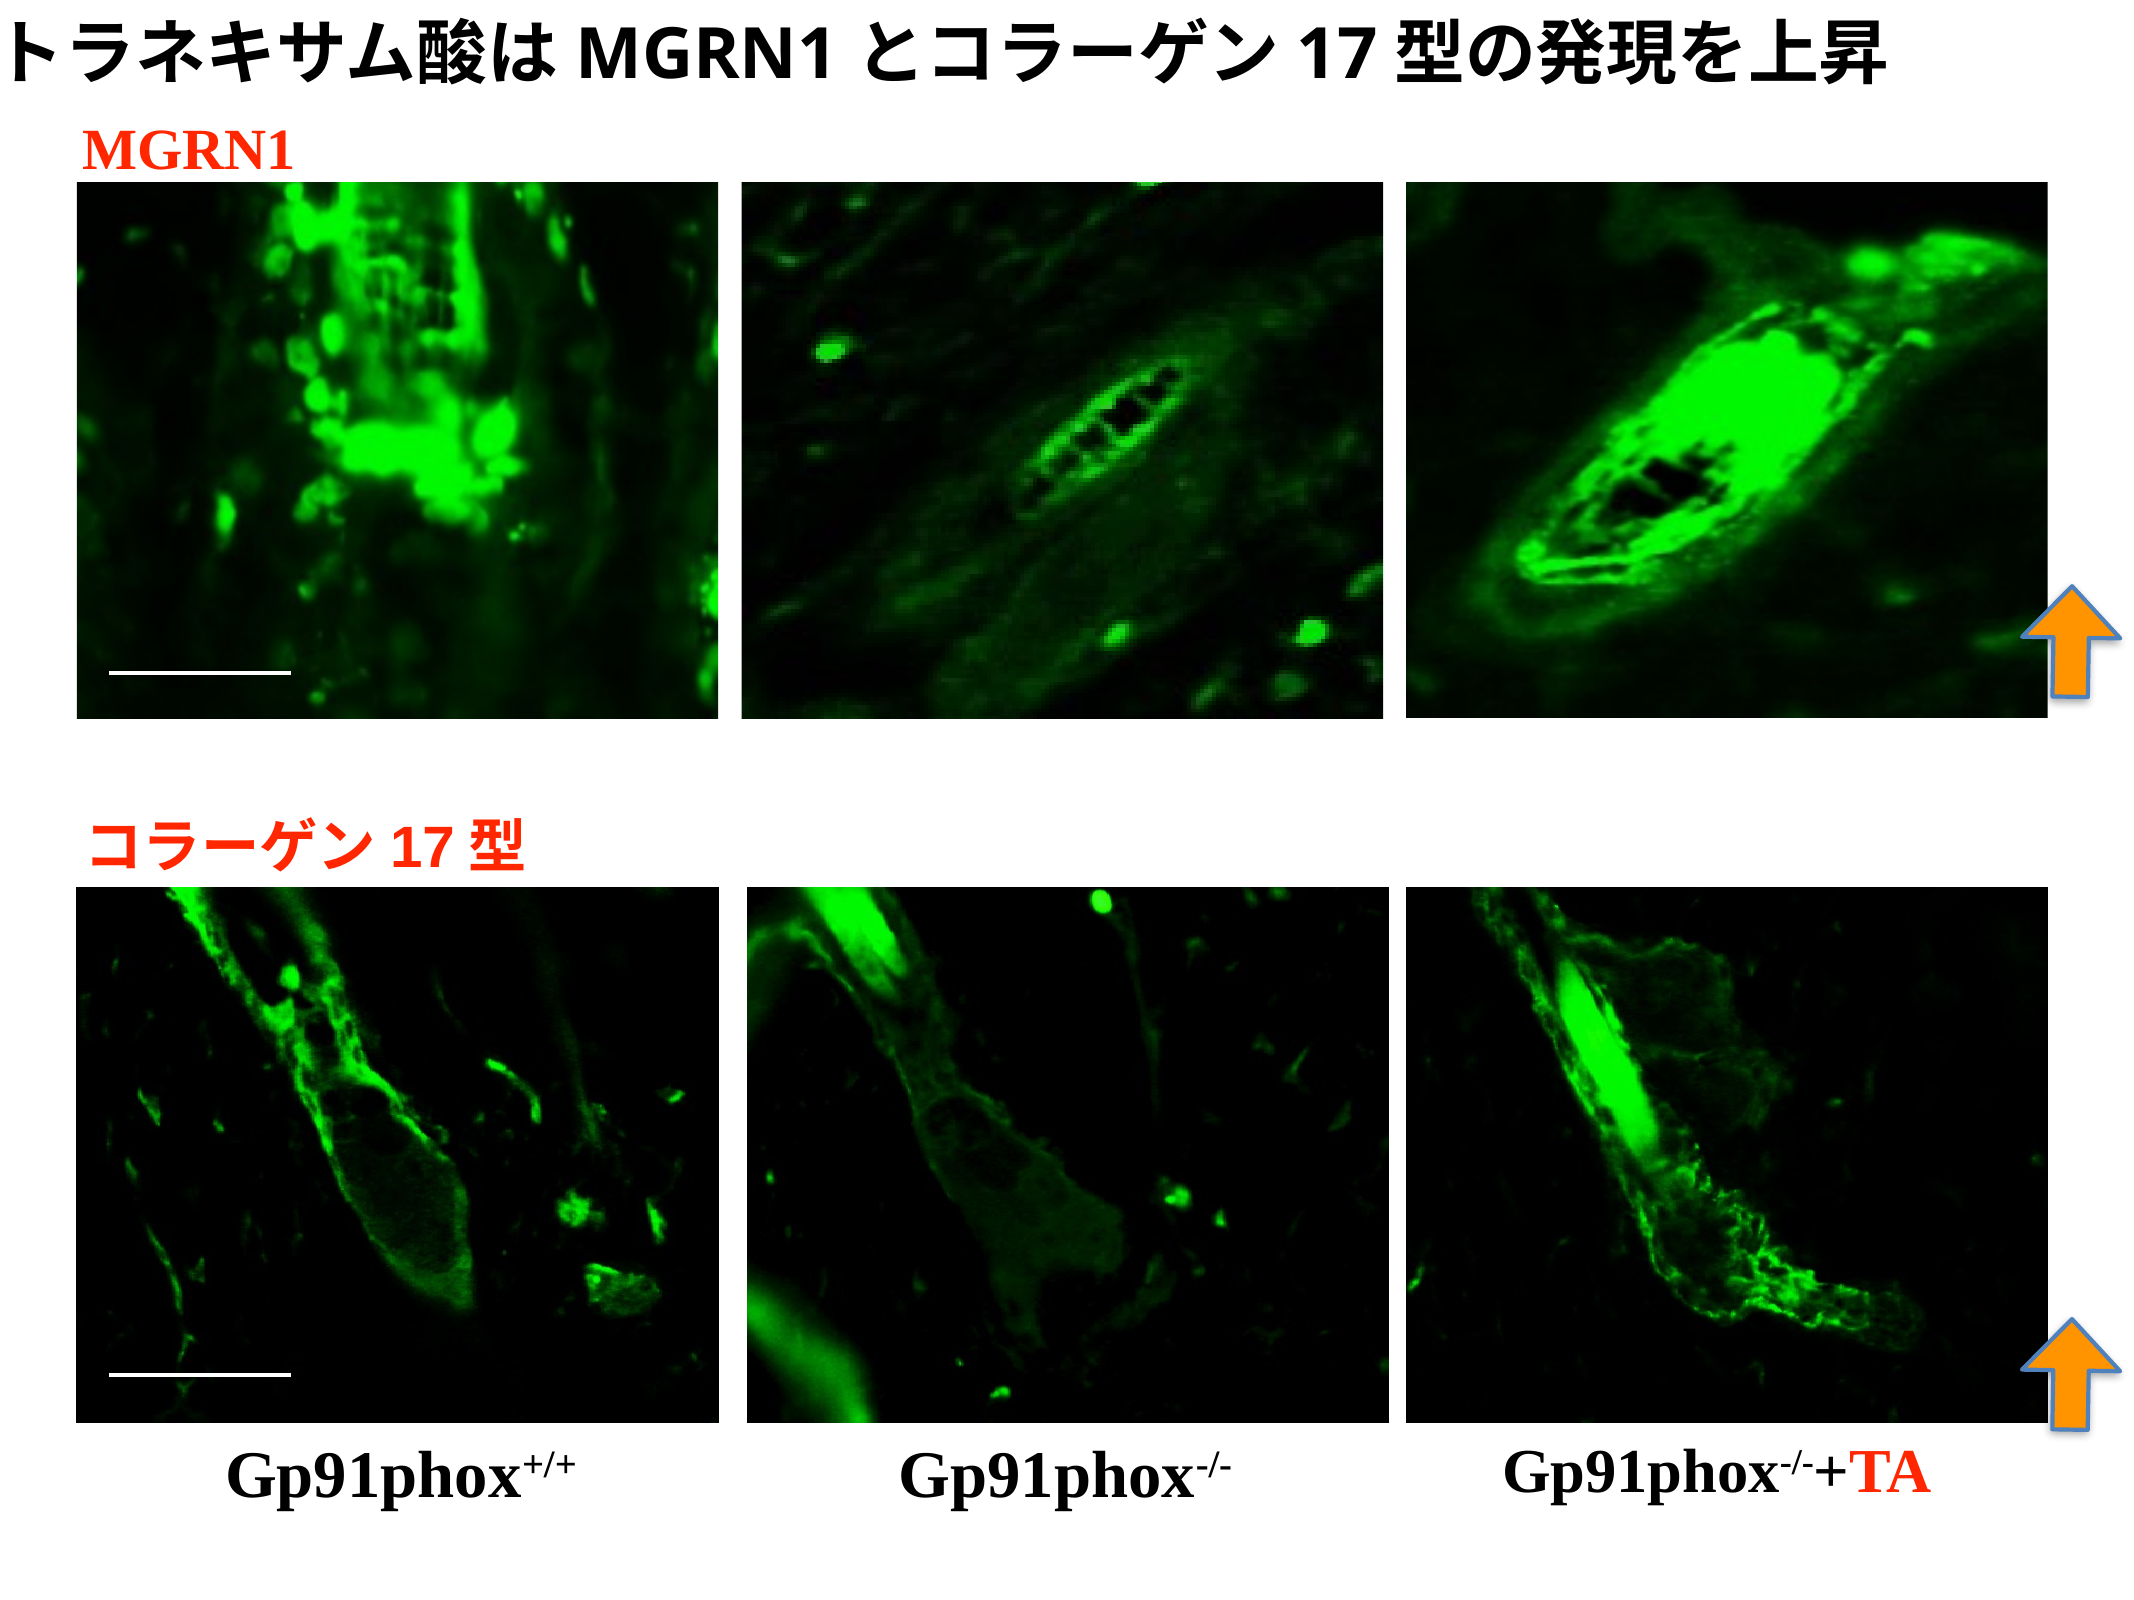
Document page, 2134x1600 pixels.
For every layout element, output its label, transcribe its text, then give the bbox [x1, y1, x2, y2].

text_box MGRN1 [57, 104, 307, 192]
picture [1405, 887, 2048, 1424]
picture [741, 182, 1384, 719]
picture [76, 182, 719, 719]
text_box Gp91phox+/+ [214, 1429, 588, 1522]
text_box [2052, 1319, 2121, 1430]
picture [76, 887, 719, 1424]
text_box コラーゲン17型 [43, 798, 836, 891]
text_box Gp91phox-/-+TA [1491, 1429, 1943, 1517]
picture [1405, 182, 2048, 719]
text_box トラネキサム酸はMGRN1とコラーゲン17型の発現を上昇 [0, 0, 1901, 104]
picture [747, 887, 1390, 1424]
text_box [2054, 586, 2121, 698]
text_box Gp91phox-/- [888, 1429, 1243, 1522]
